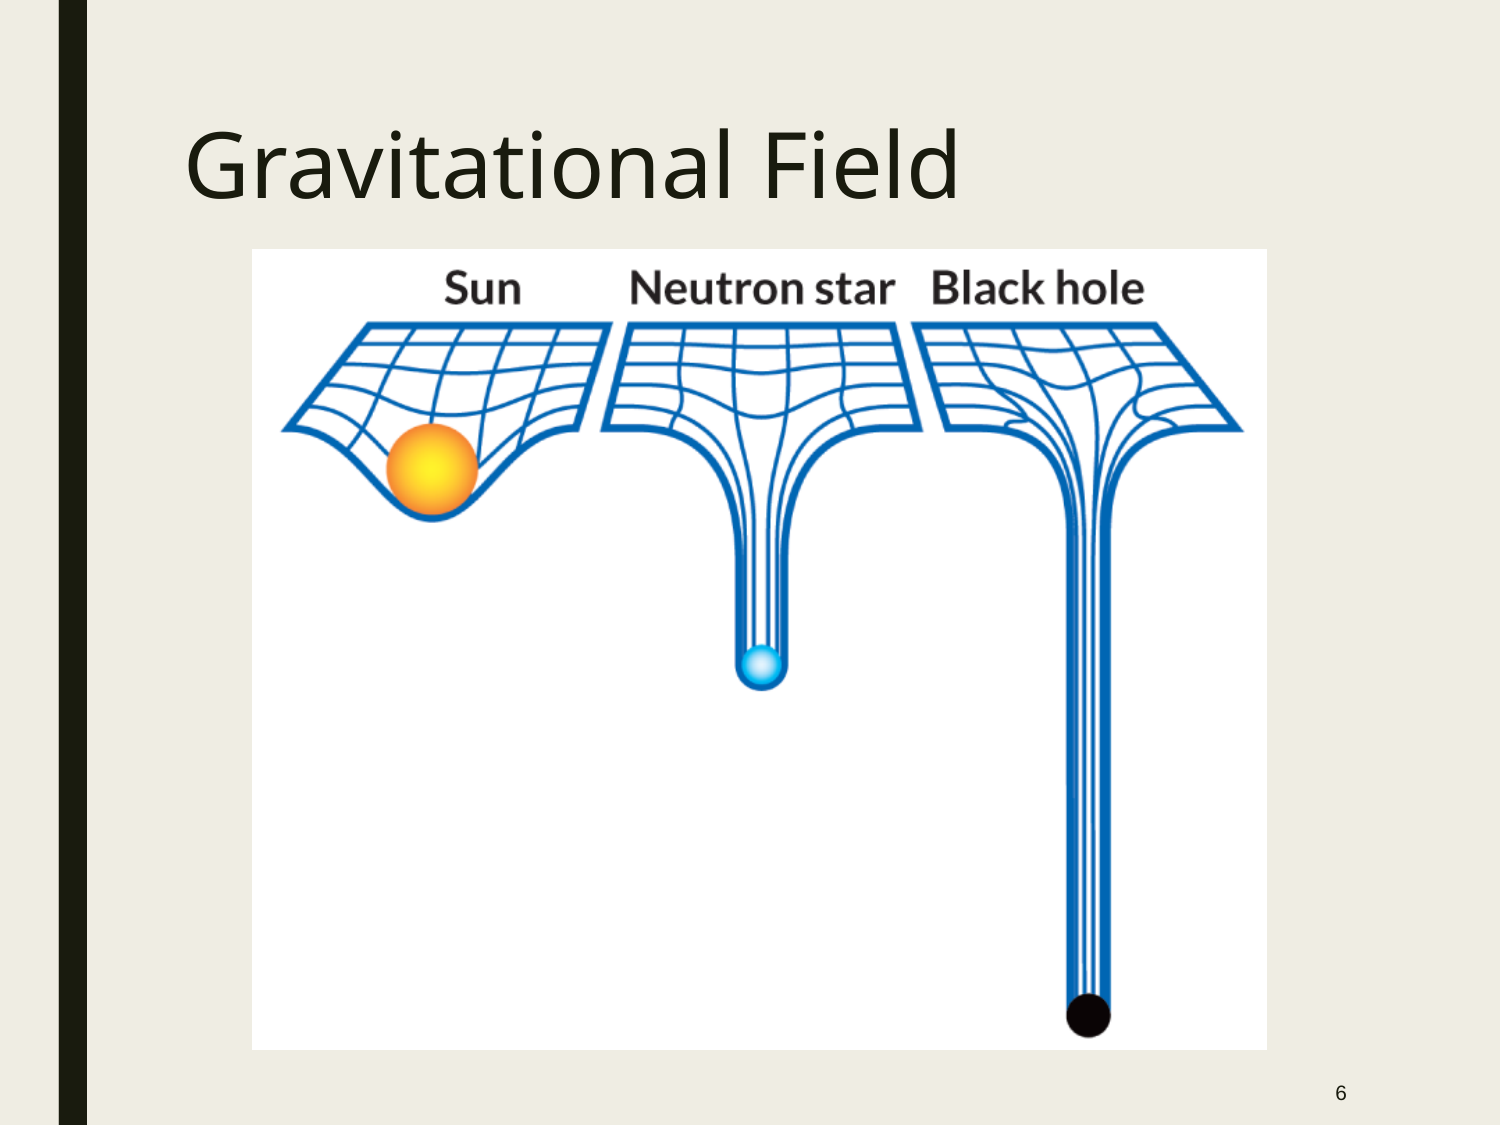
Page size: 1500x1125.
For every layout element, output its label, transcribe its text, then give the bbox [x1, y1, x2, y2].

slide_number 6 [1165, 1058, 1362, 1125]
title Gravitational Field [168, 112, 1351, 233]
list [252, 249, 1267, 1050]
